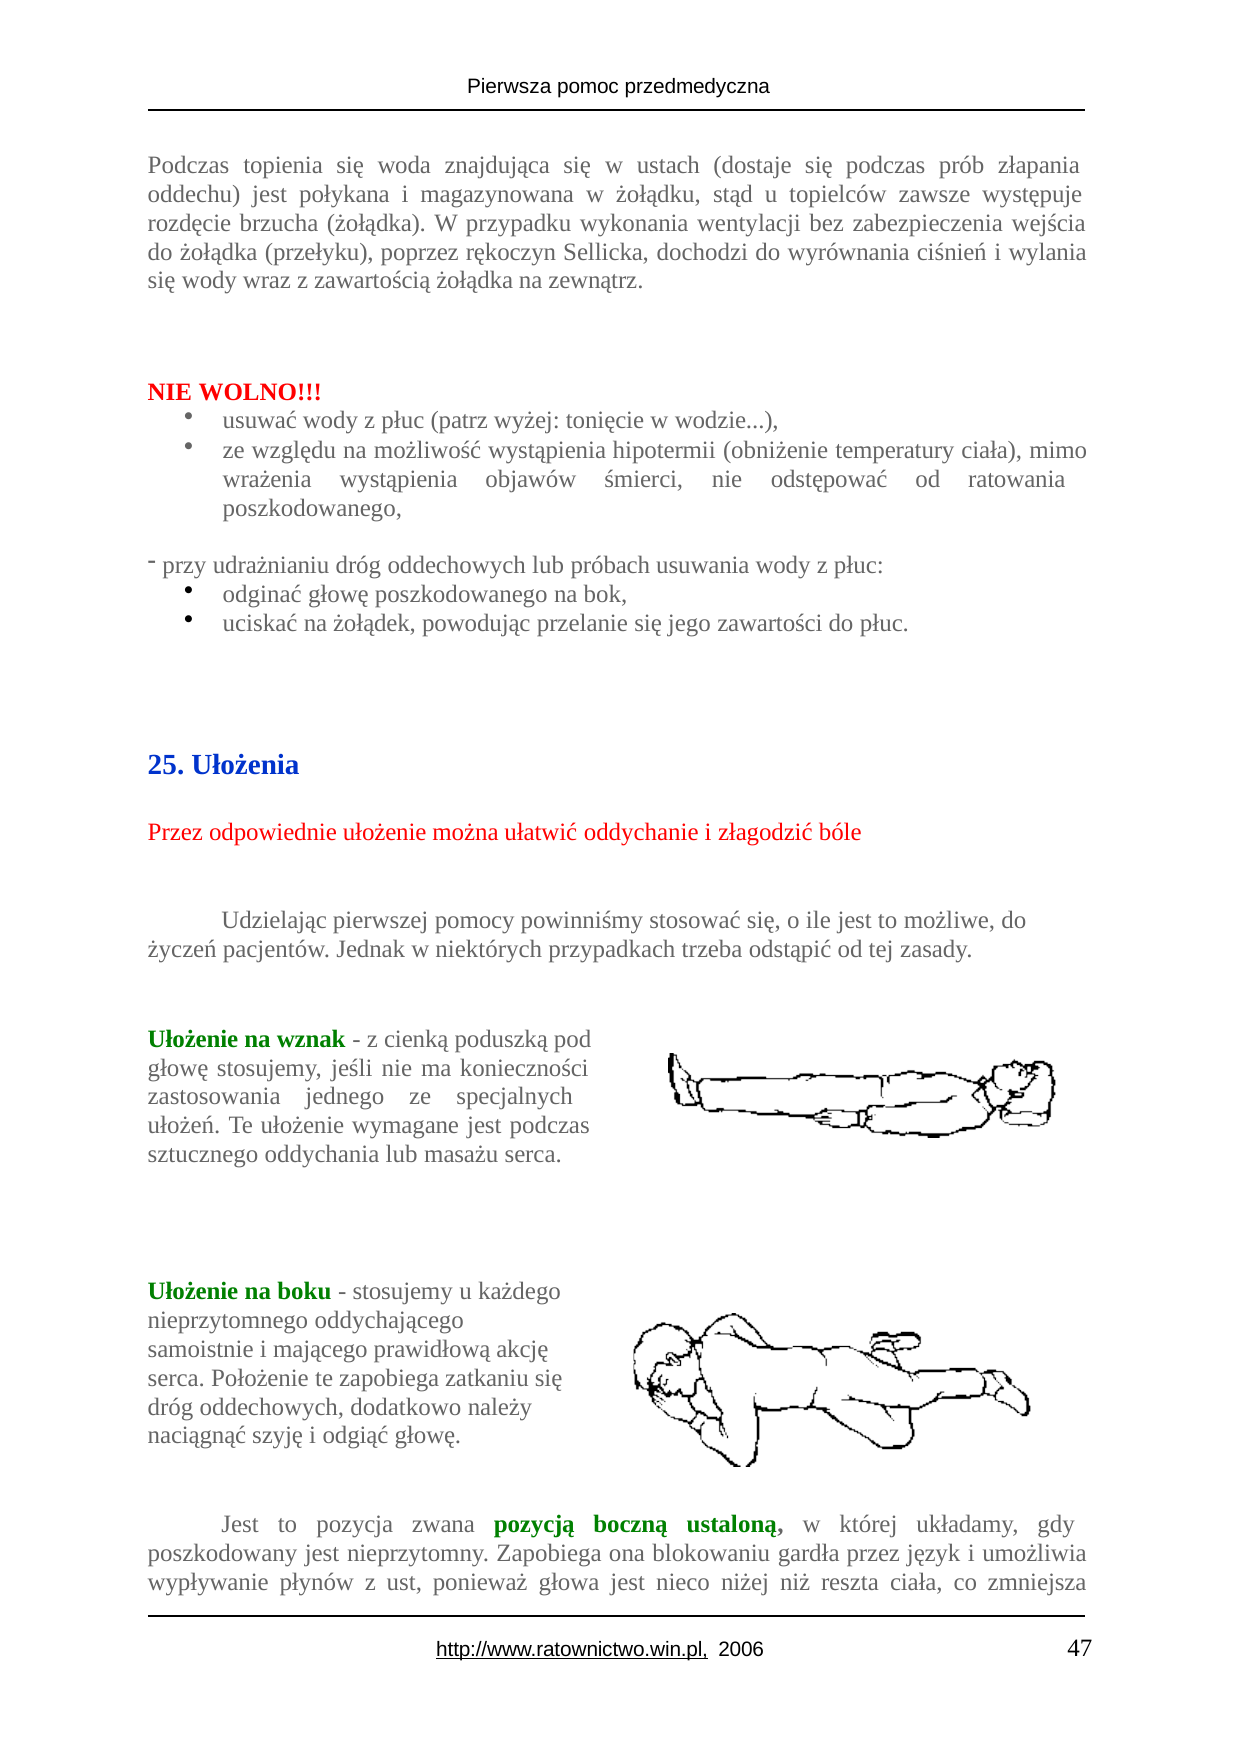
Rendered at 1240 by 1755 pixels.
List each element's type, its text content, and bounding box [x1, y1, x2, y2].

slide_number 47 [1063, 1631, 1097, 1755]
text_box NIE WOLNO!!! usuwać wody z płuc (patrz wyżej: tonięcie w wodzie...), ze względu na możliwość wystąpienia hipotermii (obniżenie temperatury ciała), mimo wrażenia wystąpienia objawów śmierci, nie odstępować od ratowania poszkodowanego, przy udrażnianiu dróg oddechowych lub próbach usuwania wody z płuc: odginać głowę poszkodowanego na bok, uciskać na żołądek, powodując przelanie się jego zawartości do płuc. [145, 373, 1095, 637]
text_box Pierwsza pomoc przedmedyczna Podczas topienia się woda znajdująca się w ustach (dostaje się podczas prób złapania oddechu) jest połykana i magazynowana w żołądku, stąd u topielców zawsze występuje rozdęcie brzucha (żołądka). W przypadku wykonania wentylacji bez zabezpieczenia wejścia do żołądka (przełyku), poprzez rękoczyn Sellicka, dochodzi do wyrównania ciśnień i wylania się wody wraz z zawartością żołądka na zewnątrz. [145, 70, 1095, 294]
text_box 25. Ułożenia Przez odpowiednie ułożenie można ułatwić oddychanie i złagodzić bóle Udzielając pierwszej pomocy powinniśmy stosować się, o ile jest to możliwe, do życzeń pacjentów. Jednak w niektórych przypadkach trzeba odstąpić od tej zasady. Ułożenie na wznak - z cienką poduszką pod głowę stosujemy, jeśli nie ma konieczności zastosowania jednego ze specjalnych ułożeń. Te ułożenie wymagane jest podczas sztucznego oddychania lub masażu serca. [145, 743, 1095, 1168]
text_box http://www.ratownictwo.win.pl, 2006 [434, 1635, 775, 1661]
text_box Ułożenie na boku - stosujemy u każdego nieprzytomnego oddychającego samoistnie i mającego prawidłową akcję serca. Położenie te zapobiega zatkaniu się dróg oddechowych, dodatkowo należy naciągnąć szyję i odgiąć głowę. Jest to pozycja zwana pozycją boczną ustaloną, w której układamy, gdy poszkodowany jest nieprzytomny. Zapobiega ona blokowaniu gardła przez język i umożliwia wypływanie płynów z ust, ponieważ głowa jest nieco niżej niż reszta ciała, co zmniejsza [145, 1272, 1095, 1595]
